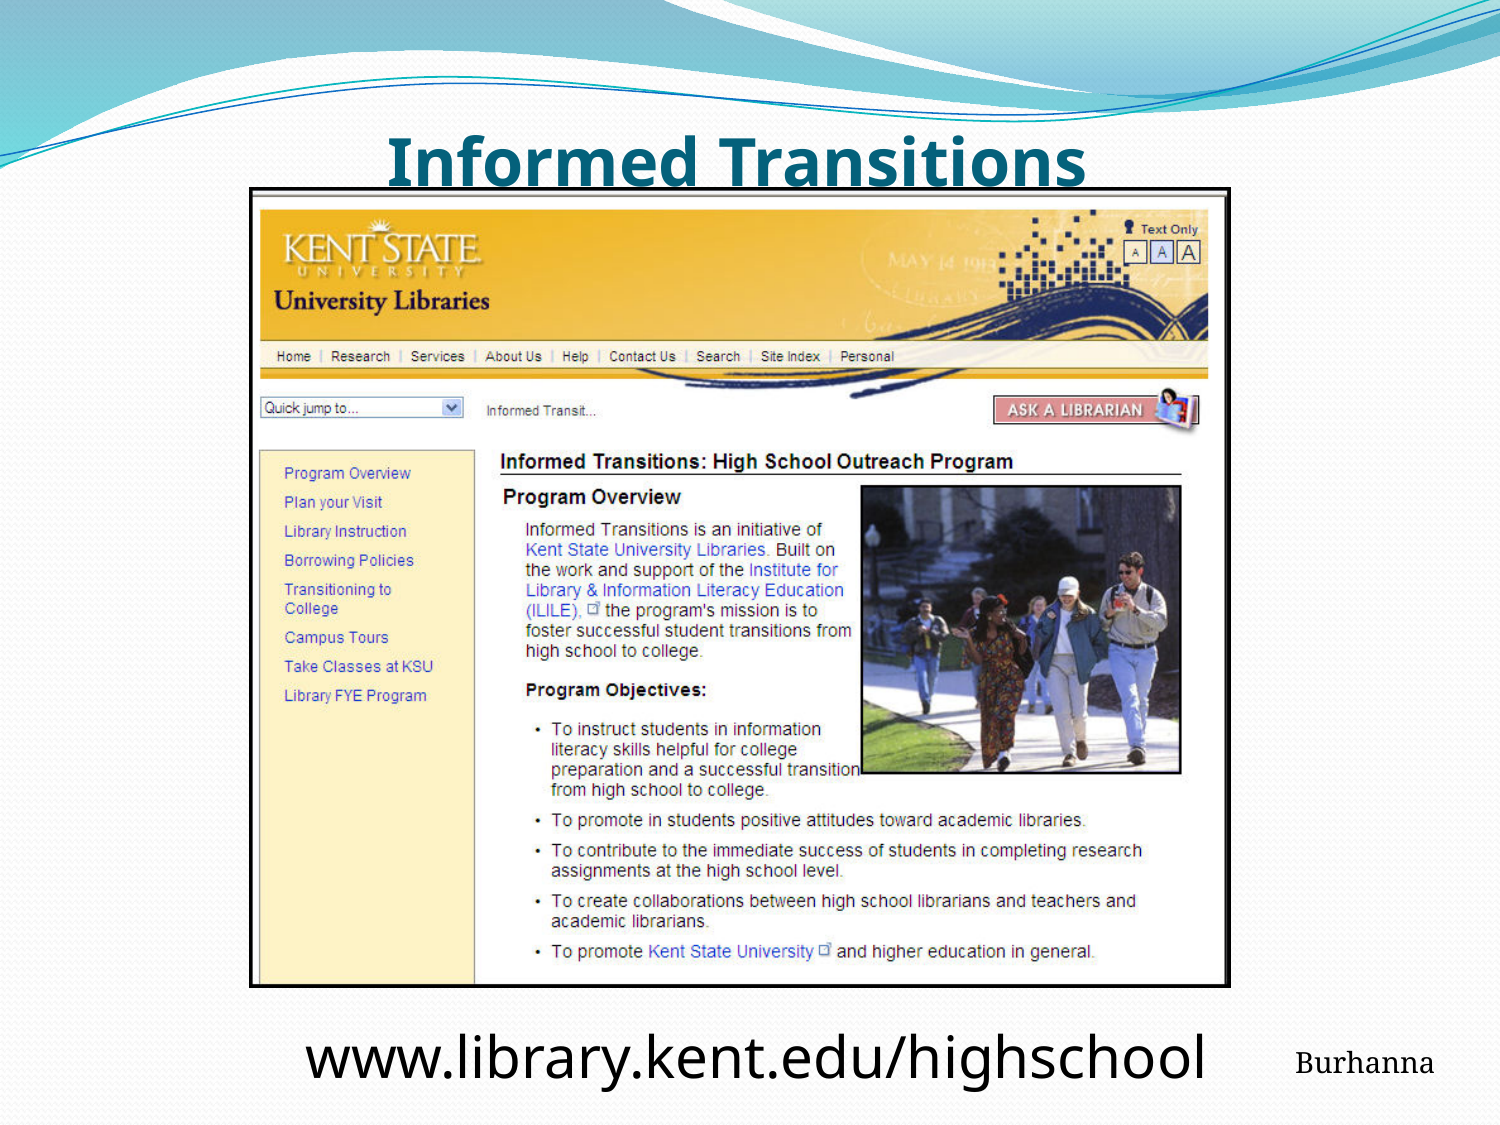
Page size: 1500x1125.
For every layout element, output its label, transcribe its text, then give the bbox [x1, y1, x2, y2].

picture [249, 187, 1231, 988]
text_box Burhanna [1280, 1037, 1451, 1088]
title Informed Transitions [237, 75, 1238, 200]
text_box www.library.kent.edu/highschool [162, 1012, 1350, 1075]
